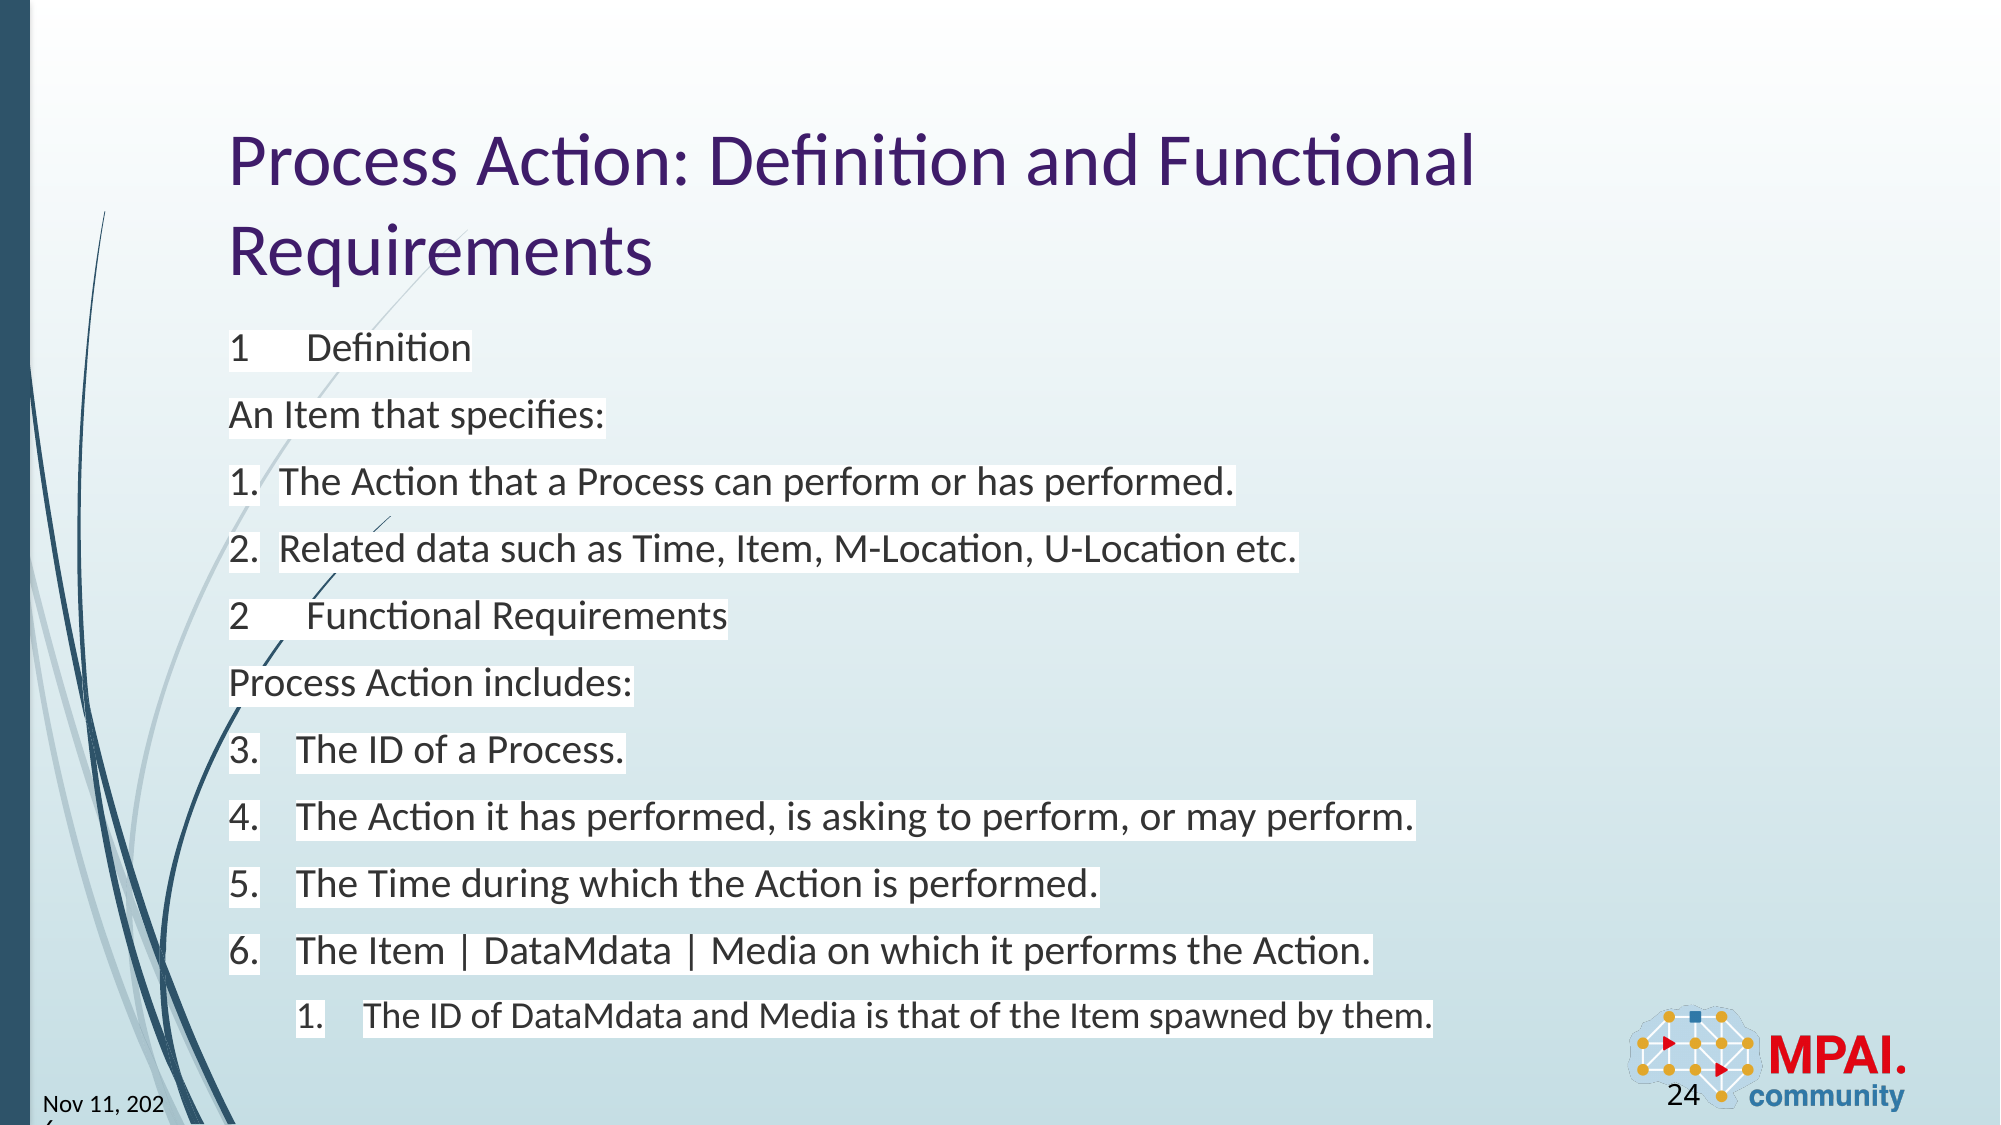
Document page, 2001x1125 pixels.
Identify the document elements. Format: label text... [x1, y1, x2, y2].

picture [1623, 999, 1909, 1120]
list 1 Definition An Item that specifies: The Action that a Process can perform or has performed. Related data such as Time, Item, M-Location, U-Location etc. 2 Functional Requirements Process Action includes: The ID of a Process. The Action it has performed, is asking to perform, or may perform. The Time during which the Action is performed. The Item | DataMdata | Media on which it performs the Action. The ID of DataMdata and Media is that of the Item spawned by them. [213, 312, 1888, 1052]
slide_number 24 [1652, 1076, 1744, 1085]
slide_number 30-May-24 [28, 1080, 192, 1125]
title Process Action: Definition and Functional Requirements [213, 102, 1888, 312]
